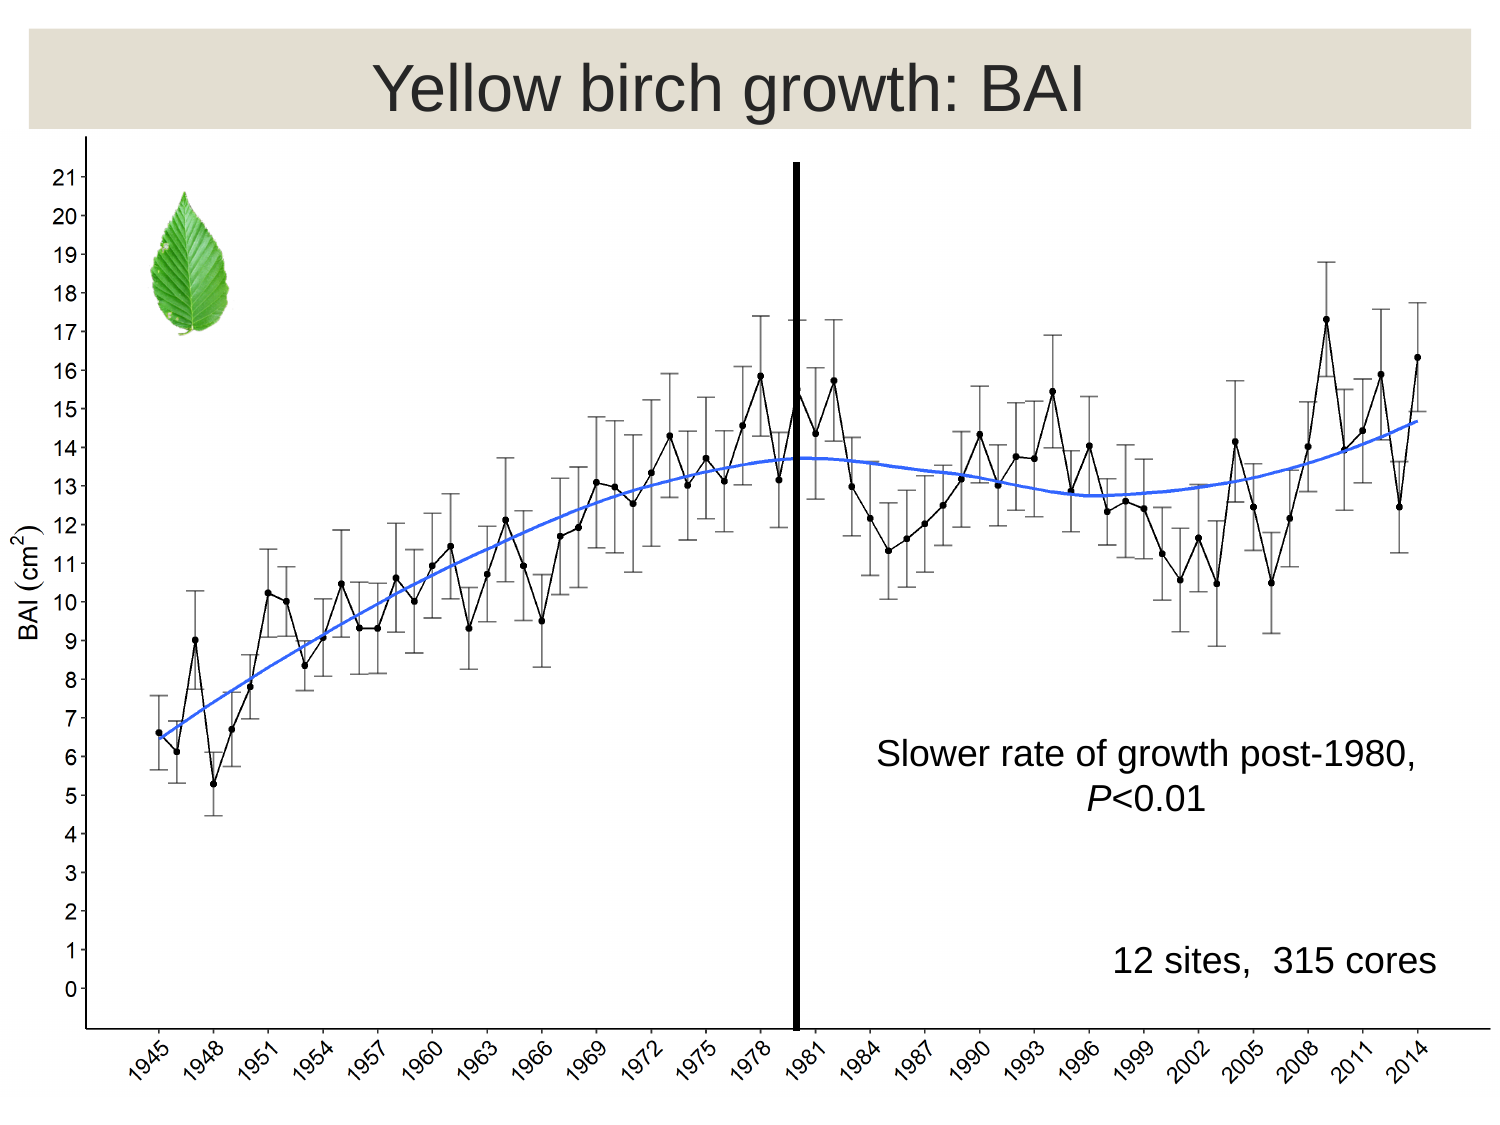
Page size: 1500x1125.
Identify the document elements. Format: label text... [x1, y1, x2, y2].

title Yellow birch growth: BAI [99, 0, 1360, 126]
picture [0, 129, 1500, 1097]
